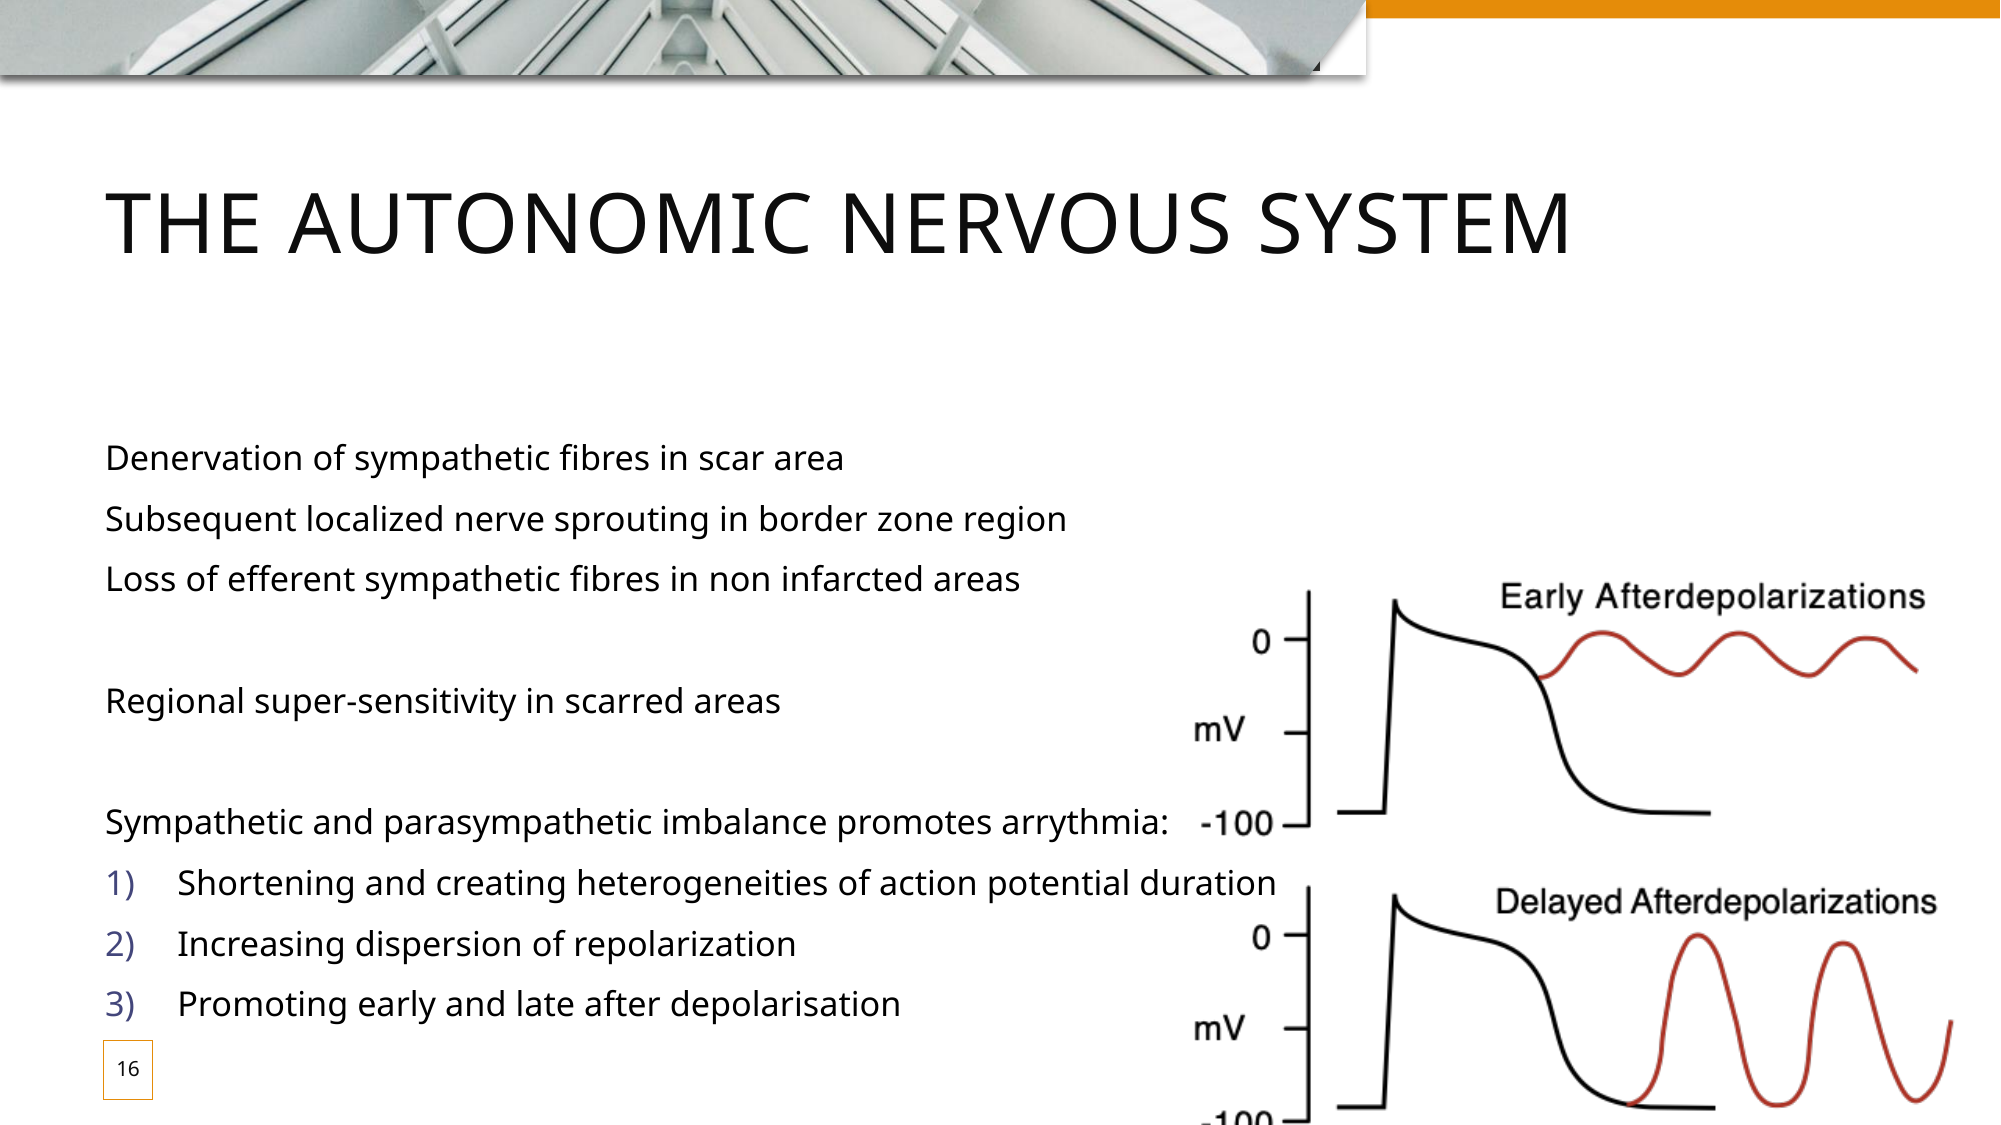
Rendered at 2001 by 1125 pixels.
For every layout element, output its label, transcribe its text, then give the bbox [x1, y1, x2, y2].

title The autonomic nervous system [90, 162, 1863, 279]
picture [0, 0, 1367, 76]
slide_number 16 [103, 1040, 153, 1100]
list Denervation of sympathetic fibres in scar area Subsequent localized nerve sprouting in border zone region Loss of efferent sympathetic fibres in non infarcted areas Regional super-sensitivity in scarred areas Sympathetic and parasympathetic imbalance promotes arrythmia: Shortening and creating heterogeneities of action potential duration Increasing dispersion of repolarization Promoting early and late after depolarisation [90, 433, 1778, 1034]
picture [1188, 573, 1958, 1125]
